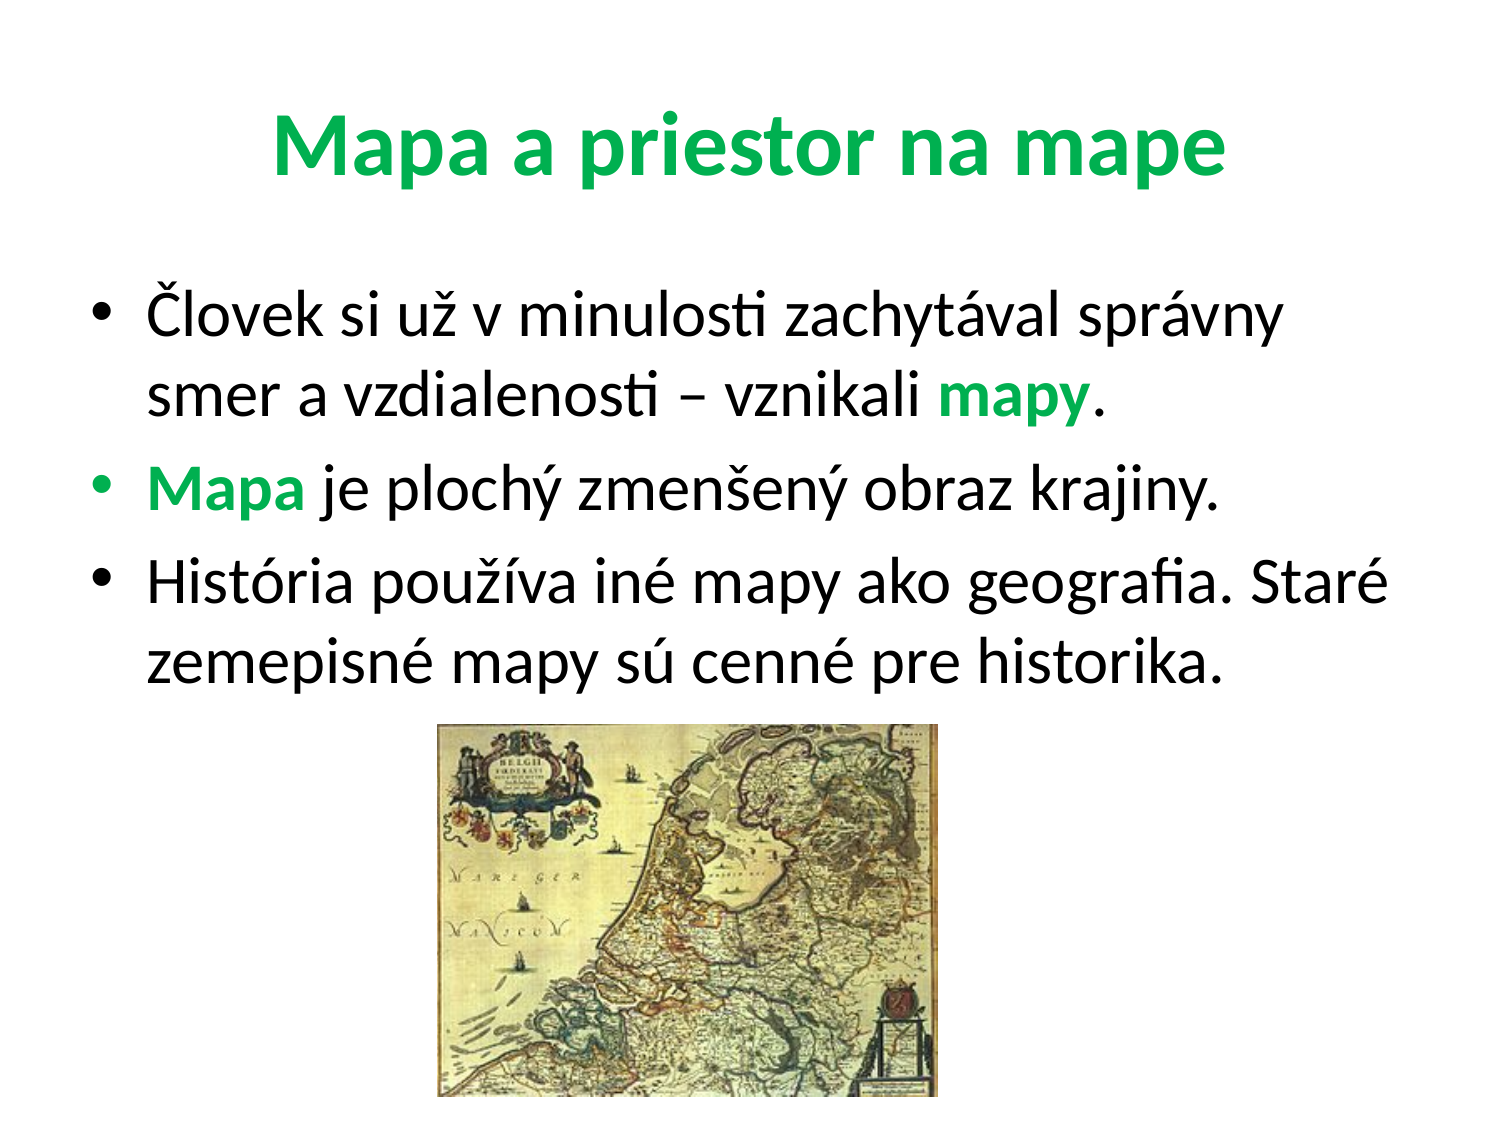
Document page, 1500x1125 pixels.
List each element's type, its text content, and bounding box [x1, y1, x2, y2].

list Človek si už v minulosti zachytával správny smer a vzdialenosti – vznikali mapy. Mapa je plochý zmenšený obraz krajiny. História používa iné mapy ako geografia. Staré zemepisné mapy sú cenné pre historika. [75, 262, 1425, 1005]
title Mapa a priestor na mape [75, 45, 1425, 233]
picture [437, 724, 938, 1097]
